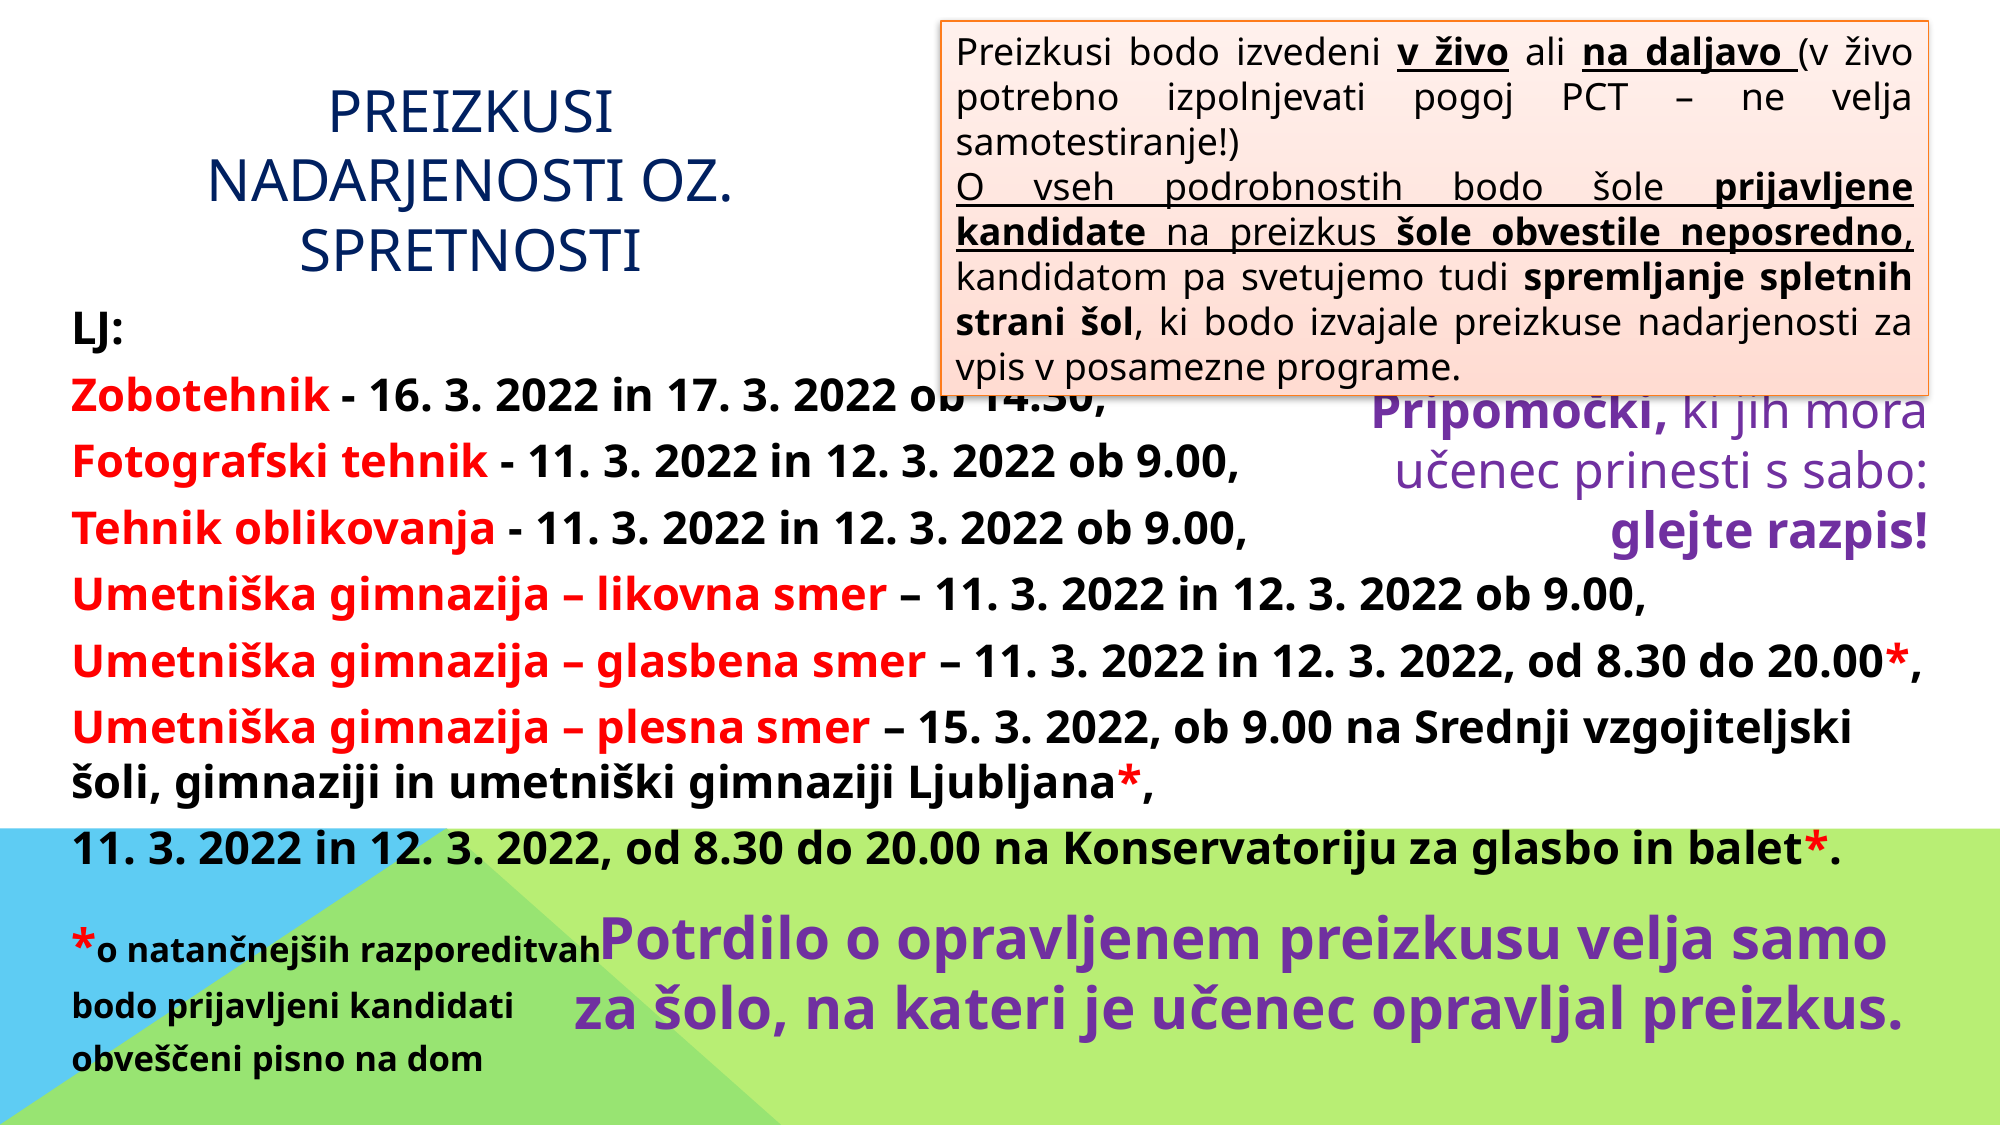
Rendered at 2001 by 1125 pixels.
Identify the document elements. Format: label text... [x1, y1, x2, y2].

text_box PREIZKUSI NADARJENOSTI OZ. SPRETNOSTI [97, 60, 844, 297]
list LJ: Zobotehnik - 16. 3. 2022 in 17. 3. 2022 ob 14.30, Fotografski tehnik - 11. 3. 2022 in 12. 3. 2022 ob 9.00, Tehnik oblikovanja - 11. 3. 2022 in 12. 3. 2022 ob 9.00, Umetniška gimnazija – likovna smer – 11. 3. 2022 in 12. 3. 2022 ob 9.00, Umetniška gimnazija – glasbena smer – 11. 3. 2022 in 12. 3. 2022, od 8.30 do 20.00*, Umetniška gimnazija – plesna smer – 15. 3. 2022, ob 9.00 na Srednji vzgojiteljski šoli, gimnaziji in umetniški gimnaziji Ljubljana*, 11. 3. 2022 in 12. 3. 2022, od 8.30 do 20.00 na Konservatoriju za glasbo in balet*. *o natančnejših razporeditvah bodo prijavljeni kandidati obveščeni pisno na dom [71, 296, 1944, 1125]
text_box Potrdilo o opravljenem preizkusu velja samo za šolo, na kateri je učenec opravljal preizkus. [0, 893, 1920, 1049]
text_box Preizkusi bodo izvedeni v živo ali na daljavo (v živo potrebno izpolnjevati pogoj PCT – ne velja samotestiranje!) O vseh podrobnostih bodo šole prijavljene kandidate na preizkus šole obvestile neposredno, kandidatom pa svetujemo tudi spremljanje spletnih strani šol, ki bodo izvajale preizkuse nadarjenosti za vpis v posamezne programe. [940, 20, 1929, 396]
text_box Pripomočki, ki jih mora učenec prinesti s sabo: glejte razpis! [1347, 370, 1944, 566]
